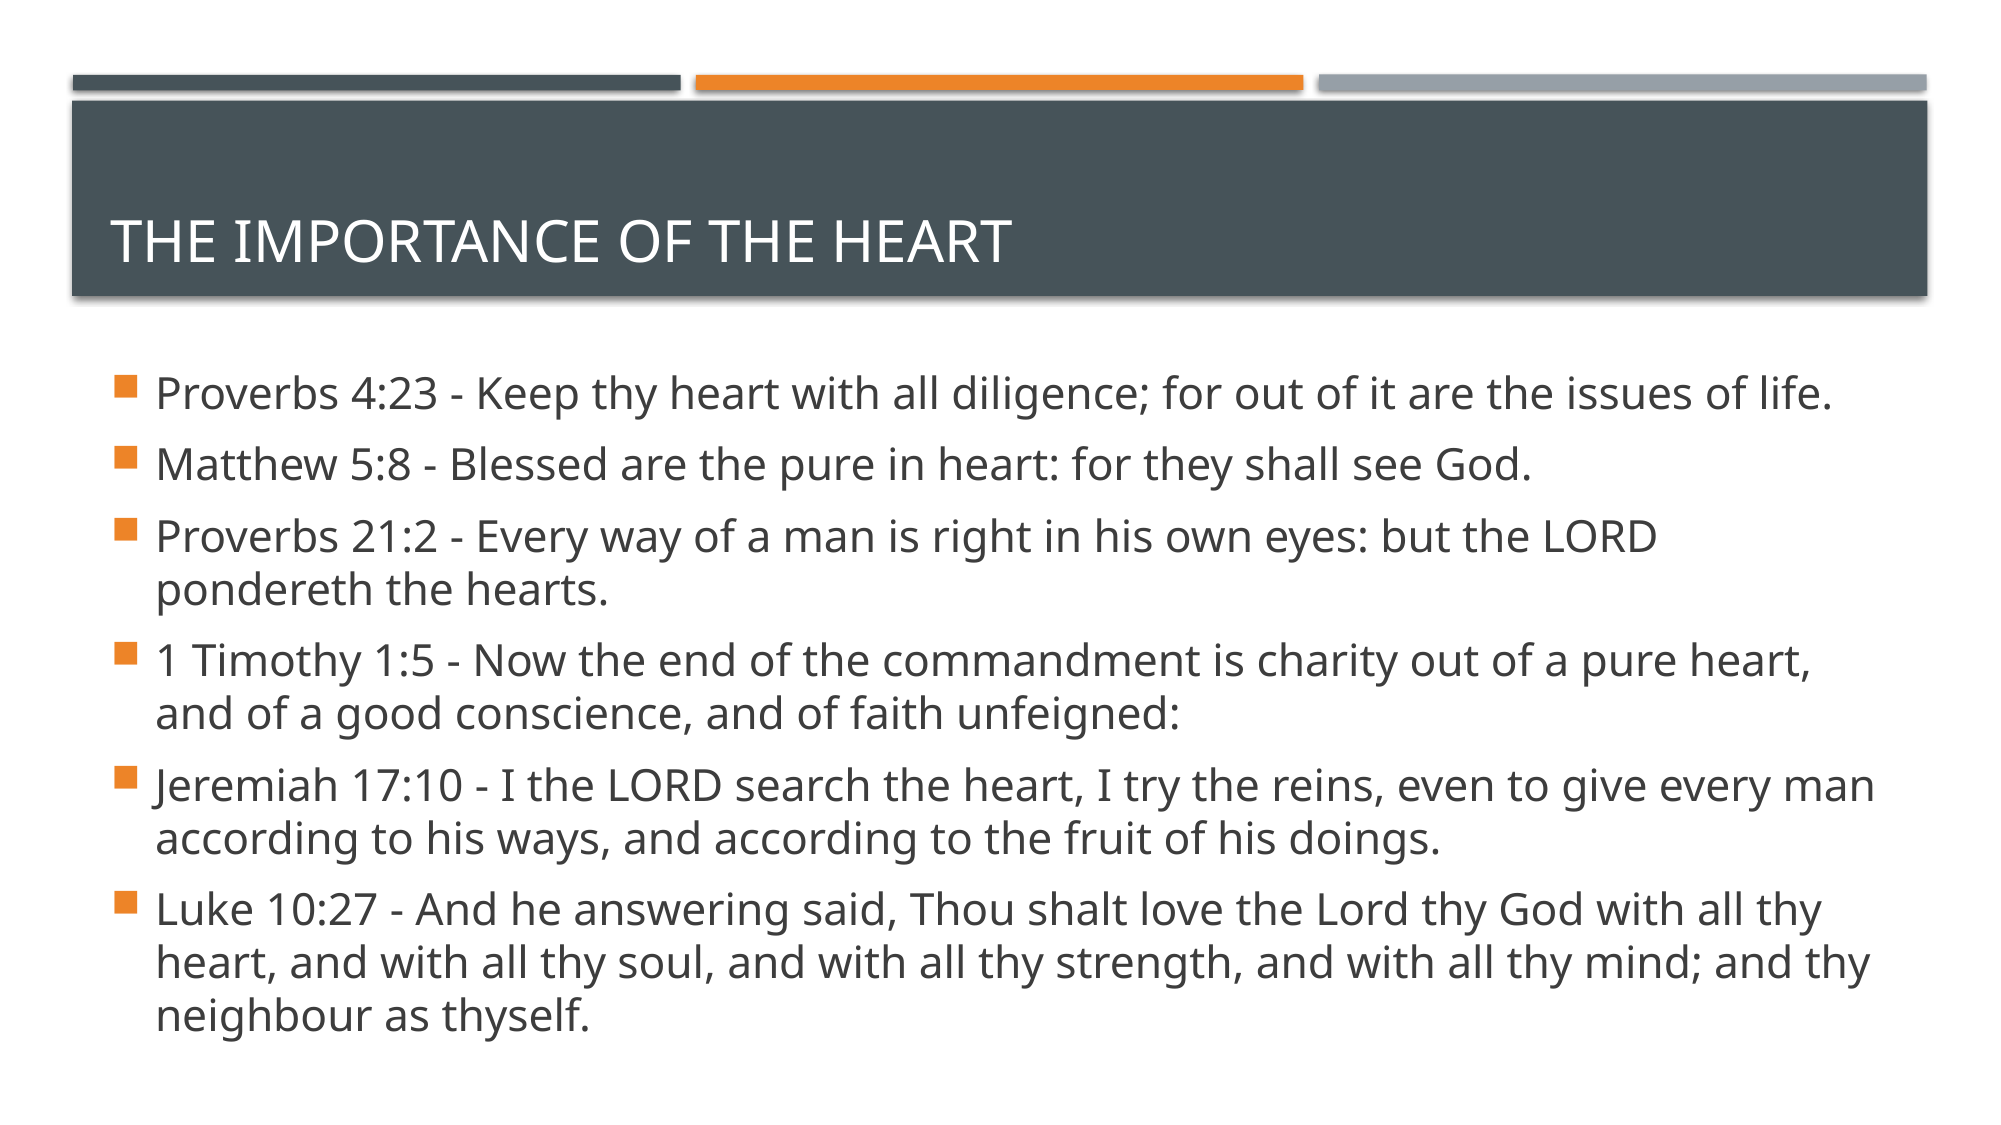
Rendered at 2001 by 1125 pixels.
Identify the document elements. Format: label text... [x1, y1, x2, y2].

title The Importance of the Heart [95, 115, 1905, 282]
list Proverbs 4:23 - Keep thy heart with all diligence; for out of it are the issues of life. Matthew 5:8 - Blessed are the pure in heart: for they shall see God. Proverbs 21:2 - Every way of a man is right in his own eyes: but the LORD pondereth the hearts. 1 Timothy 1:5 - Now the end of the commandment is charity out of a pure heart, and of a good conscience, and of faith unfeigned: Jeremiah 17:10 - I the LORD search the heart, I try the reins, even to give every man according to his ways, and according to the fruit of his doings. Luke 10:27 - And he answering said, Thou shalt love the Lord thy God with all thy heart, and with all thy soul, and with all thy strength, and with all thy mind; and thy neighbour as thyself. [95, 357, 1905, 1057]
